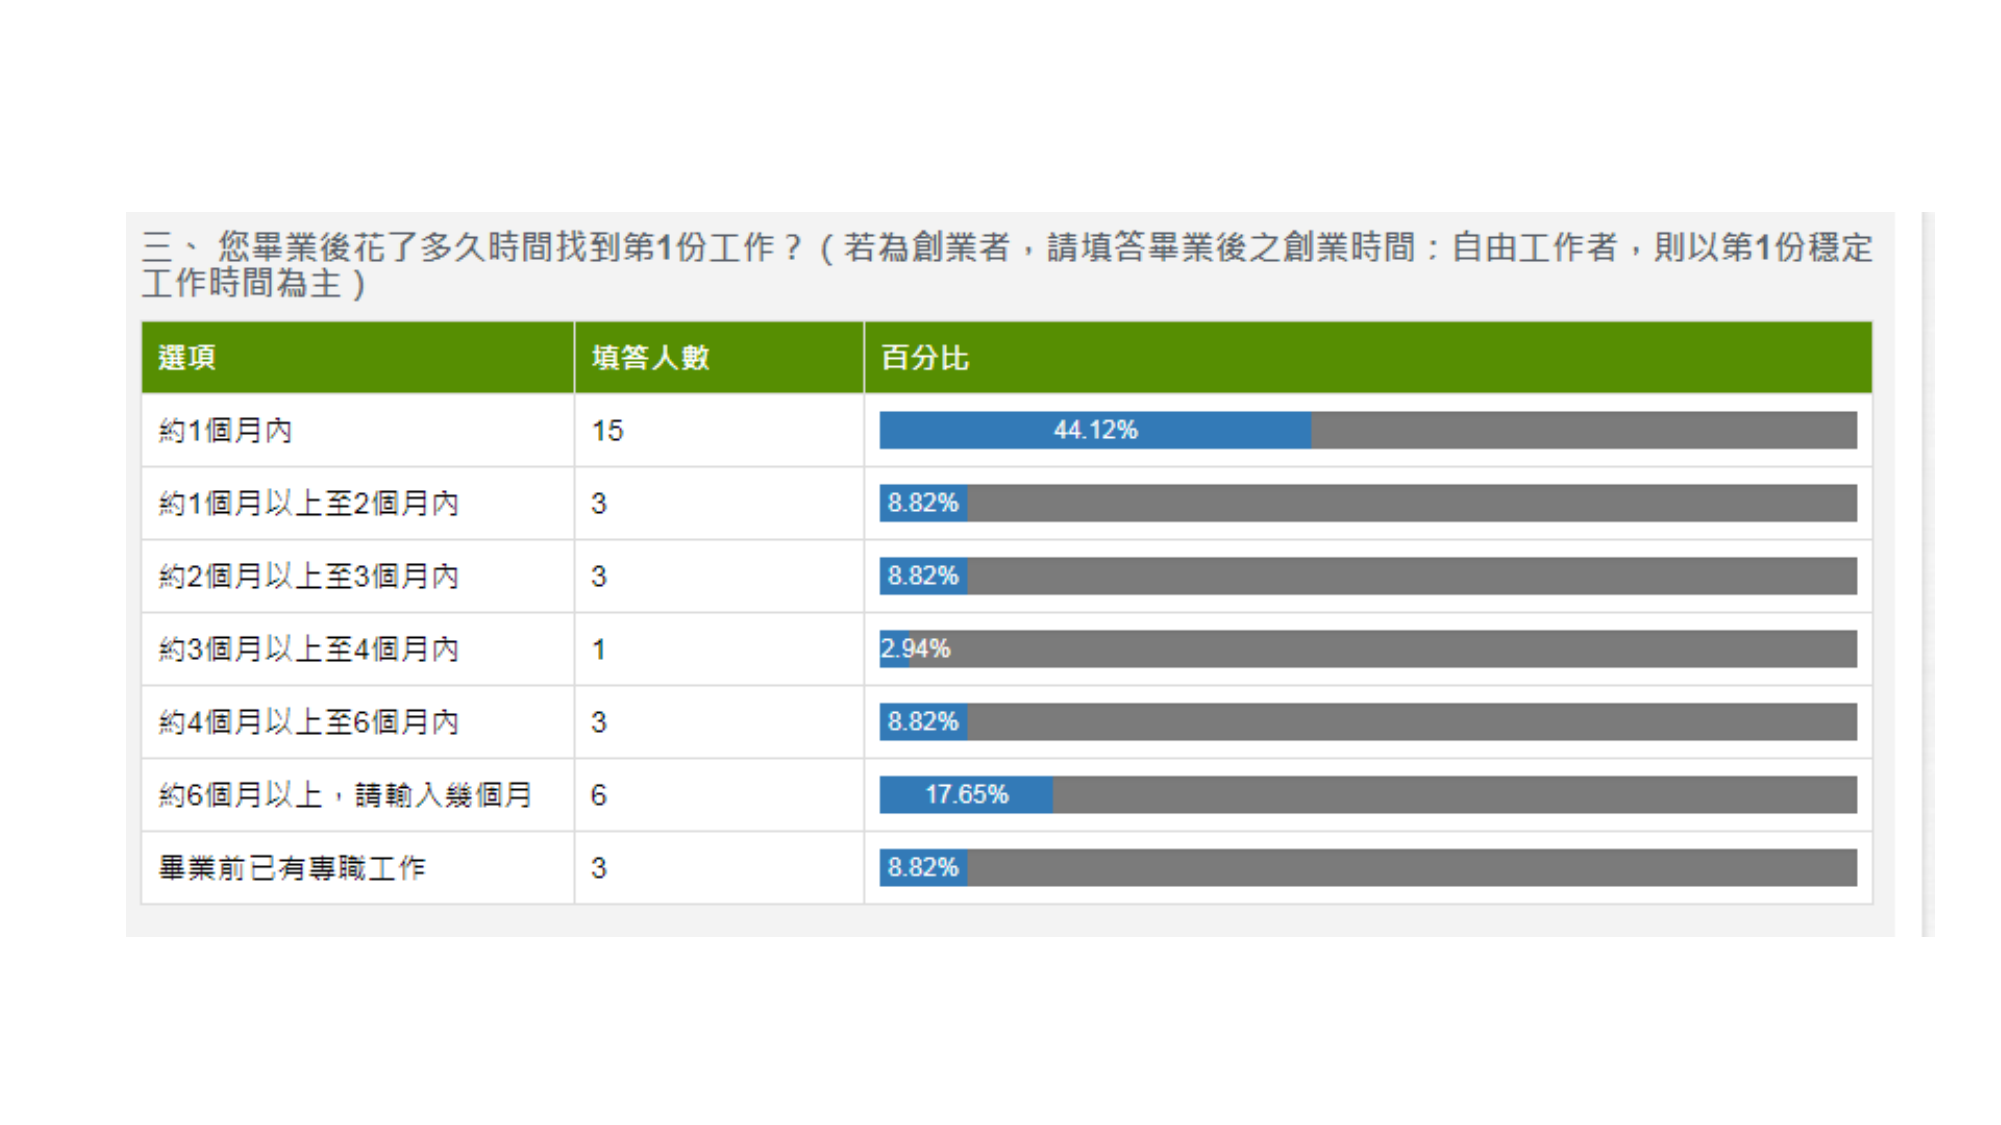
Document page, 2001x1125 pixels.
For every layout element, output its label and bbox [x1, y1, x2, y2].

picture [126, 212, 1935, 938]
